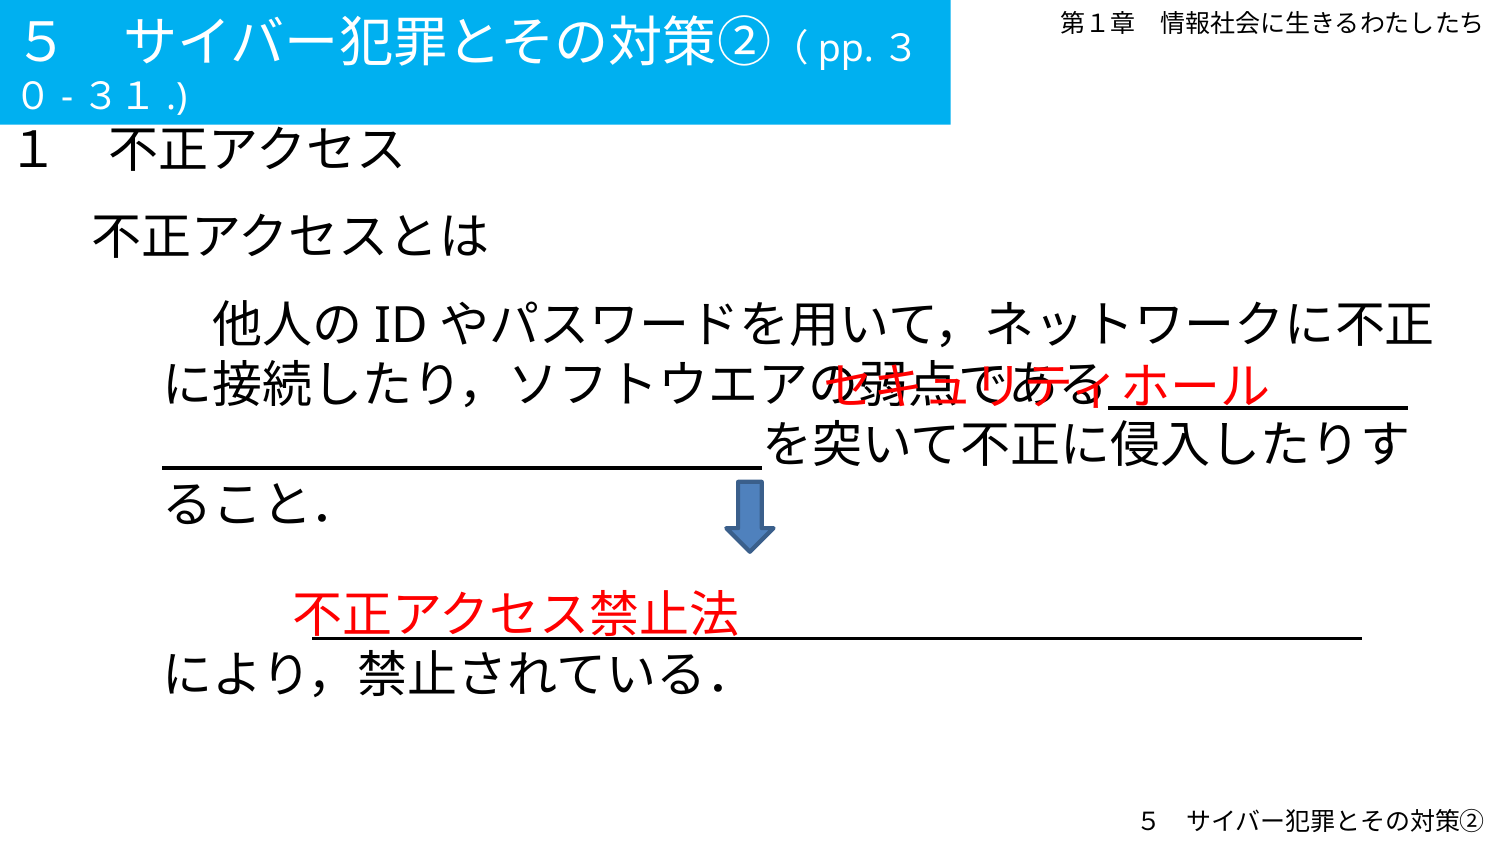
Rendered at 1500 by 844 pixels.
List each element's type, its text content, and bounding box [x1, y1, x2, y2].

text_box セキュリティホール [809, 346, 1317, 422]
text_box により，禁止されている． [147, 575, 1471, 711]
text_box 不正アクセス禁止法 [277, 575, 786, 651]
text_box [724, 479, 776, 554]
text_box 不正アクセスとは [76, 197, 585, 273]
text_box 第１章 情報社会に生きるわたしたち [950, 0, 1500, 45]
text_box ５ サイバー犯罪とその対策②（pp.３０-３１.) [0, 0, 951, 125]
text_box 他人のIDやパスワードを用いて，ネットワークに不正に接続したり，ソフトウエアの弱点である を突いて不正に侵入したりすること． [147, 284, 1471, 540]
text_box １ 不正アクセス [0, 109, 422, 185]
text_box ５ サイバー犯罪とその対策② [1080, 798, 1500, 843]
